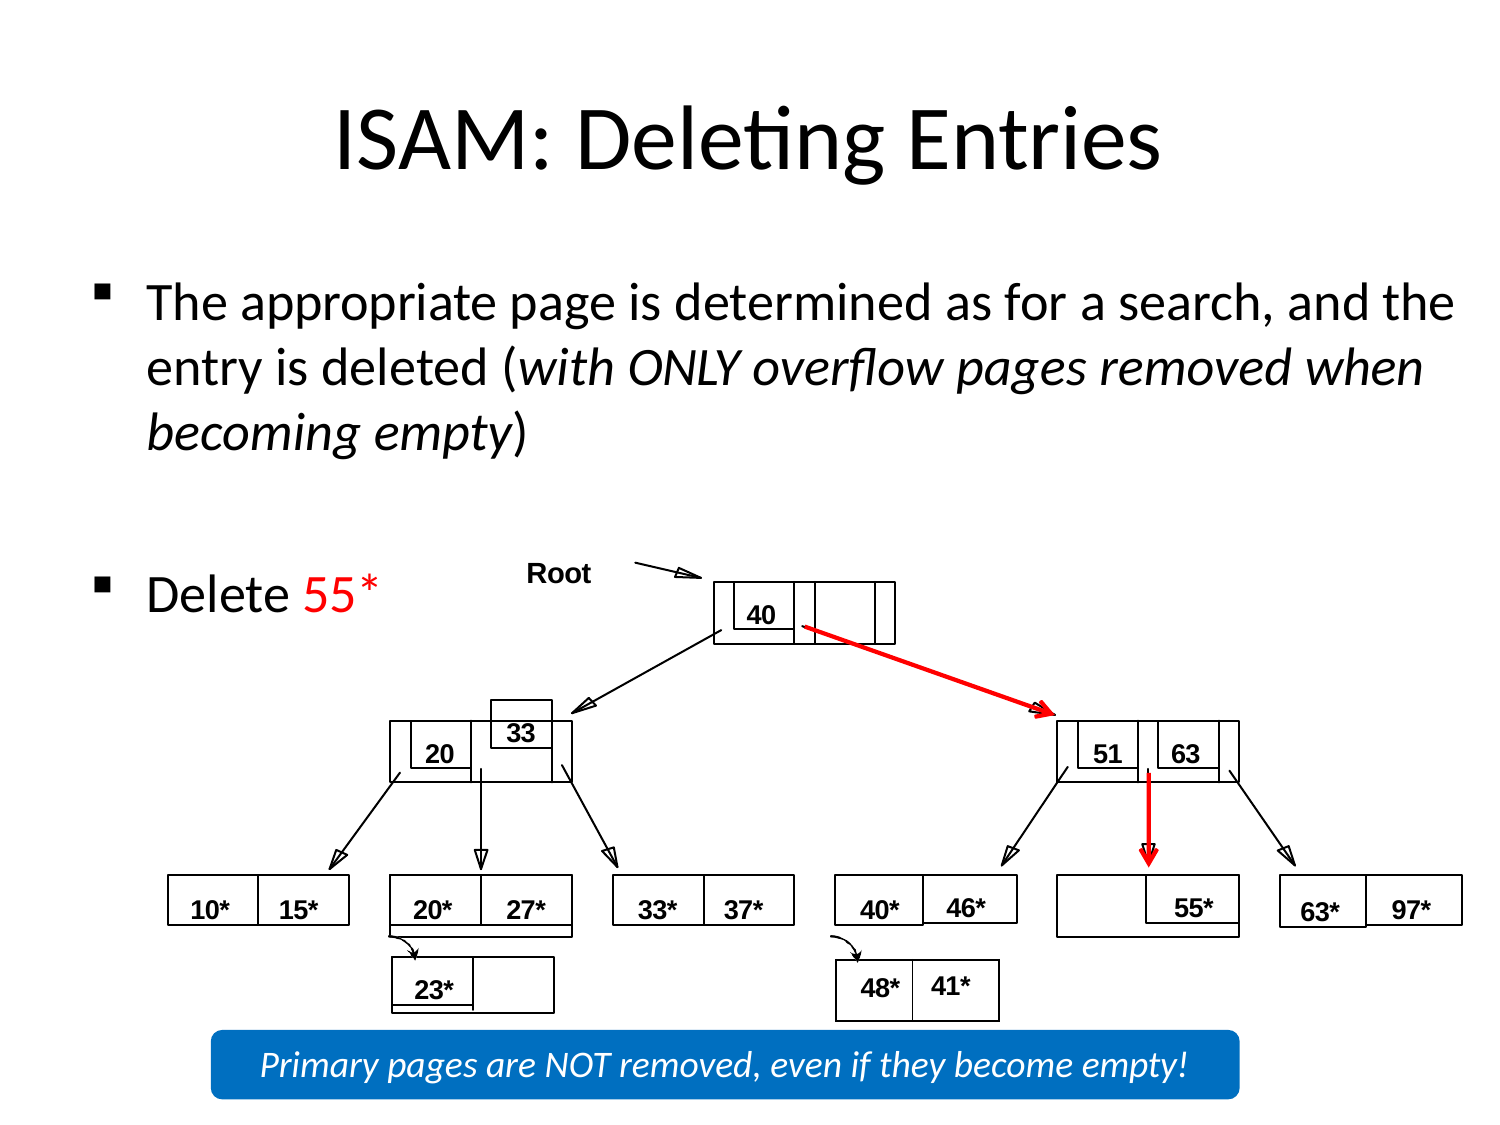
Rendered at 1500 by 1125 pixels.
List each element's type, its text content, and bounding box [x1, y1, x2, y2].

picture [830, 935, 862, 963]
text_box [1164, 923, 1240, 937]
text_box [210, 1029, 1240, 1100]
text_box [390, 624, 1159, 1015]
text_box 55* [1164, 874, 1240, 923]
text_box 63* [1279, 874, 1366, 927]
text_box 15* [258, 874, 350, 925]
picture [388, 935, 419, 961]
text_box [795, 581, 896, 623]
title ISAM: Deleting Entries [109, 55, 1391, 264]
text_box Delete 55* [87, 556, 387, 624]
text_box 97* [1365, 874, 1463, 925]
text_box Root [524, 552, 595, 590]
text_box The appropriate page is determined as for a search, and the entry is deleted (with ONLY overflow pages removed when becoming empty) [87, 264, 1460, 462]
text_box [329, 793, 385, 870]
text_box [635, 562, 701, 578]
text_box [1164, 720, 1295, 866]
text_box [713, 581, 733, 623]
text_box 40 [733, 581, 795, 623]
text_box 63 [1164, 720, 1220, 769]
text_box Primary pages are NOT removed, even if they become empty! [257, 1037, 1193, 1085]
text_box 10* [167, 874, 258, 925]
